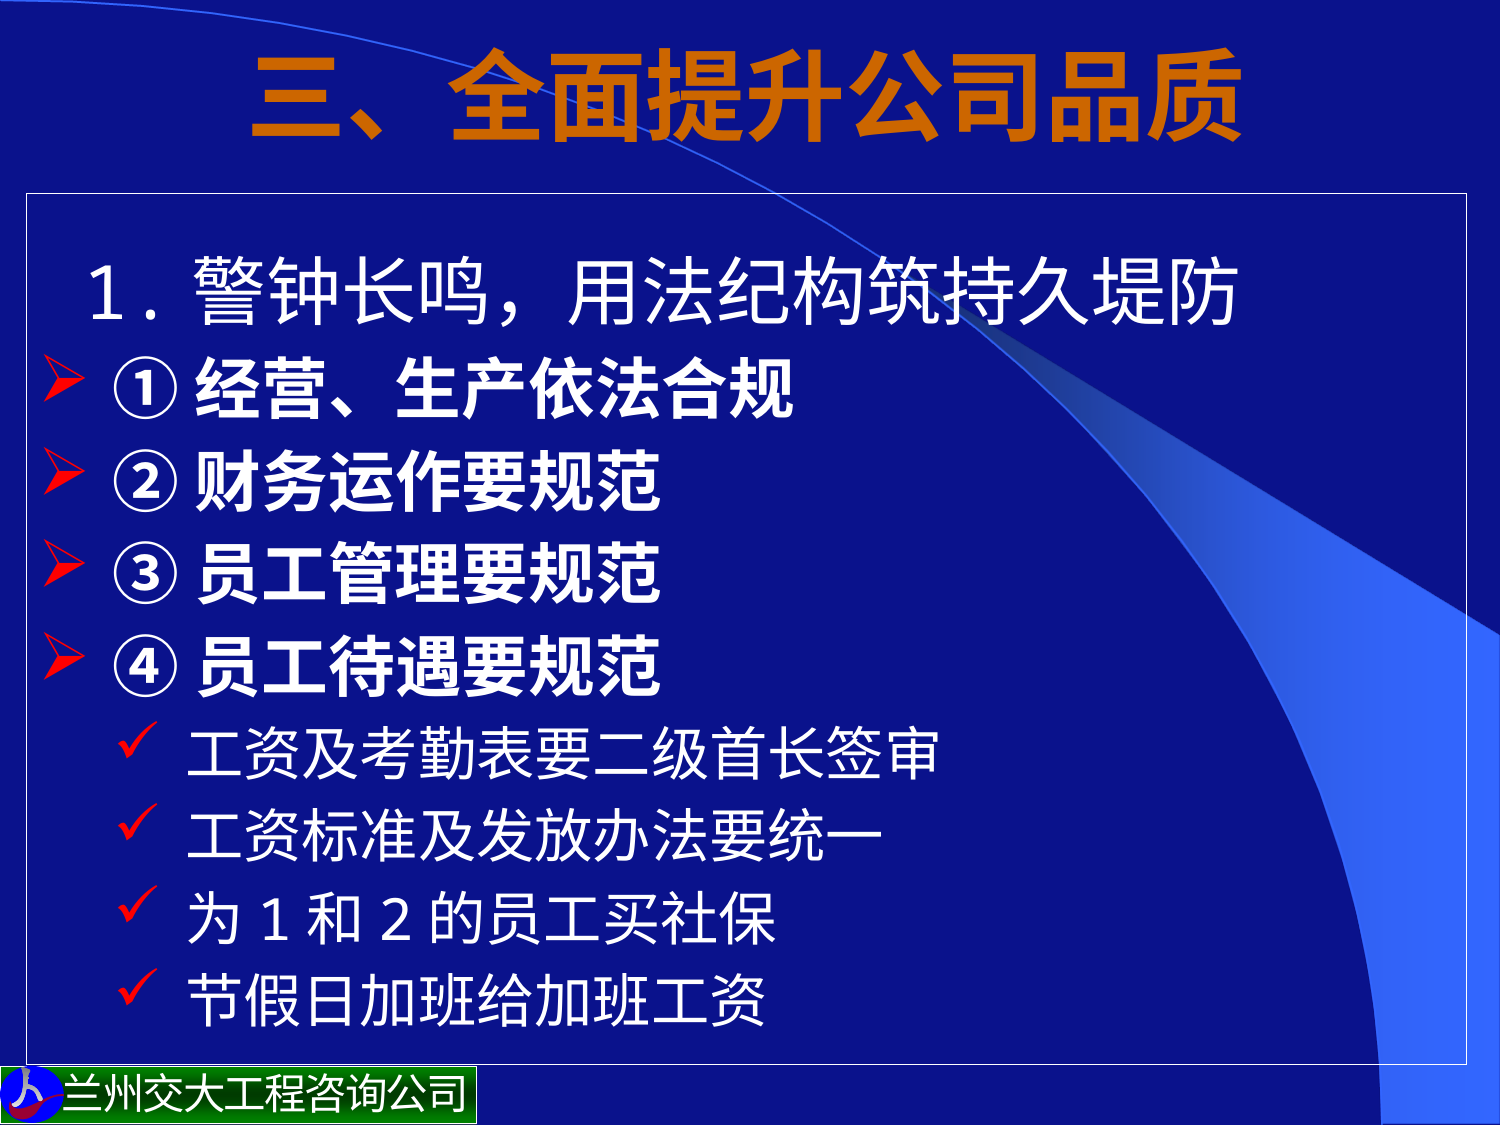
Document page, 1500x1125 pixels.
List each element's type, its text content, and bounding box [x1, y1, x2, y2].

title 三、全面提升公司品质 [26, 0, 1467, 188]
list 1.警钟长鸣，用法纪构筑持久堤防 ①经营、生产依法合规 ②财务运作要规范 ③员工管理要规范 ④员工待遇要规范 工资及考勤表要二级首长签审 工资标准及发放办法要统一 为1和2的员工买社保 节假日加班给加班工资 [26, 193, 1467, 1065]
picture [0, 0, 1500, 1125]
